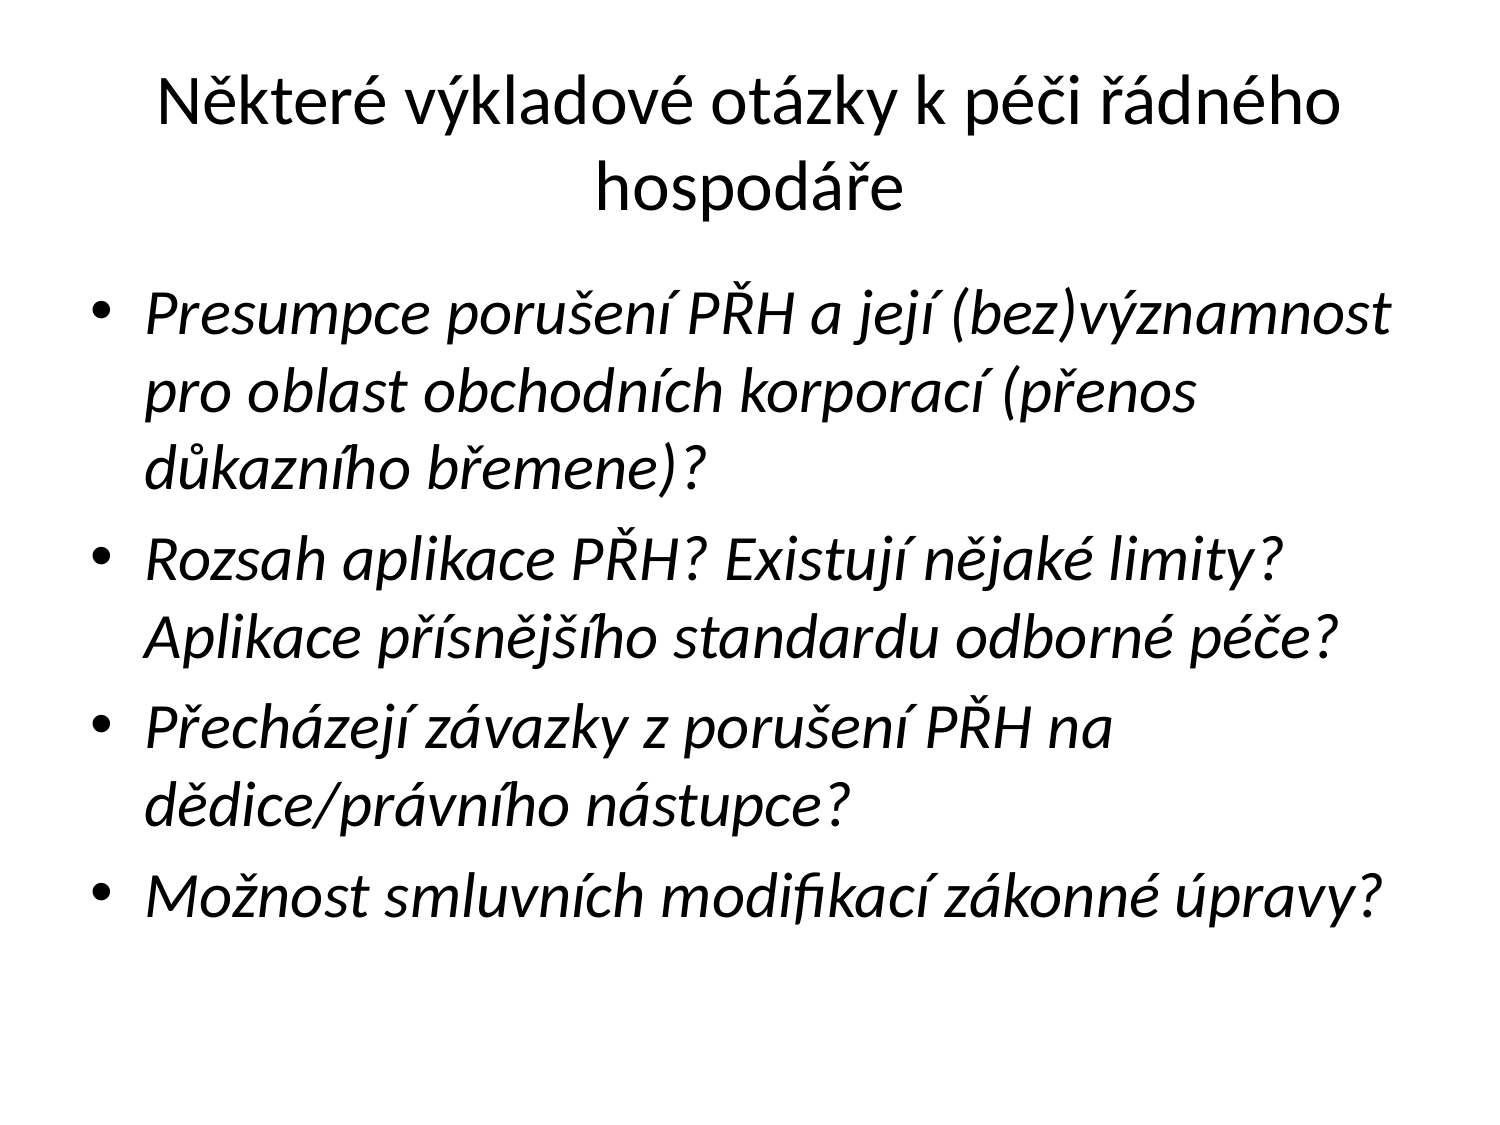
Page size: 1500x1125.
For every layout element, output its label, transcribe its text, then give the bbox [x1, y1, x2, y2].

title Některé výkladové otázky k péči řádného hospodáře [75, 45, 1425, 233]
list Presumpce porušení PŘH a její (bez)významnost pro oblast obchodních korporací (přenos důkazního břemene)? Rozsah aplikace PŘH? Existují nějaké limity? Aplikace přísnějšího standardu odborné péče? Přecházejí závazky z porušení PŘH na dědice/právního nástupce? Možnost smluvních modifikací zákonné úpravy? [75, 262, 1425, 1005]
